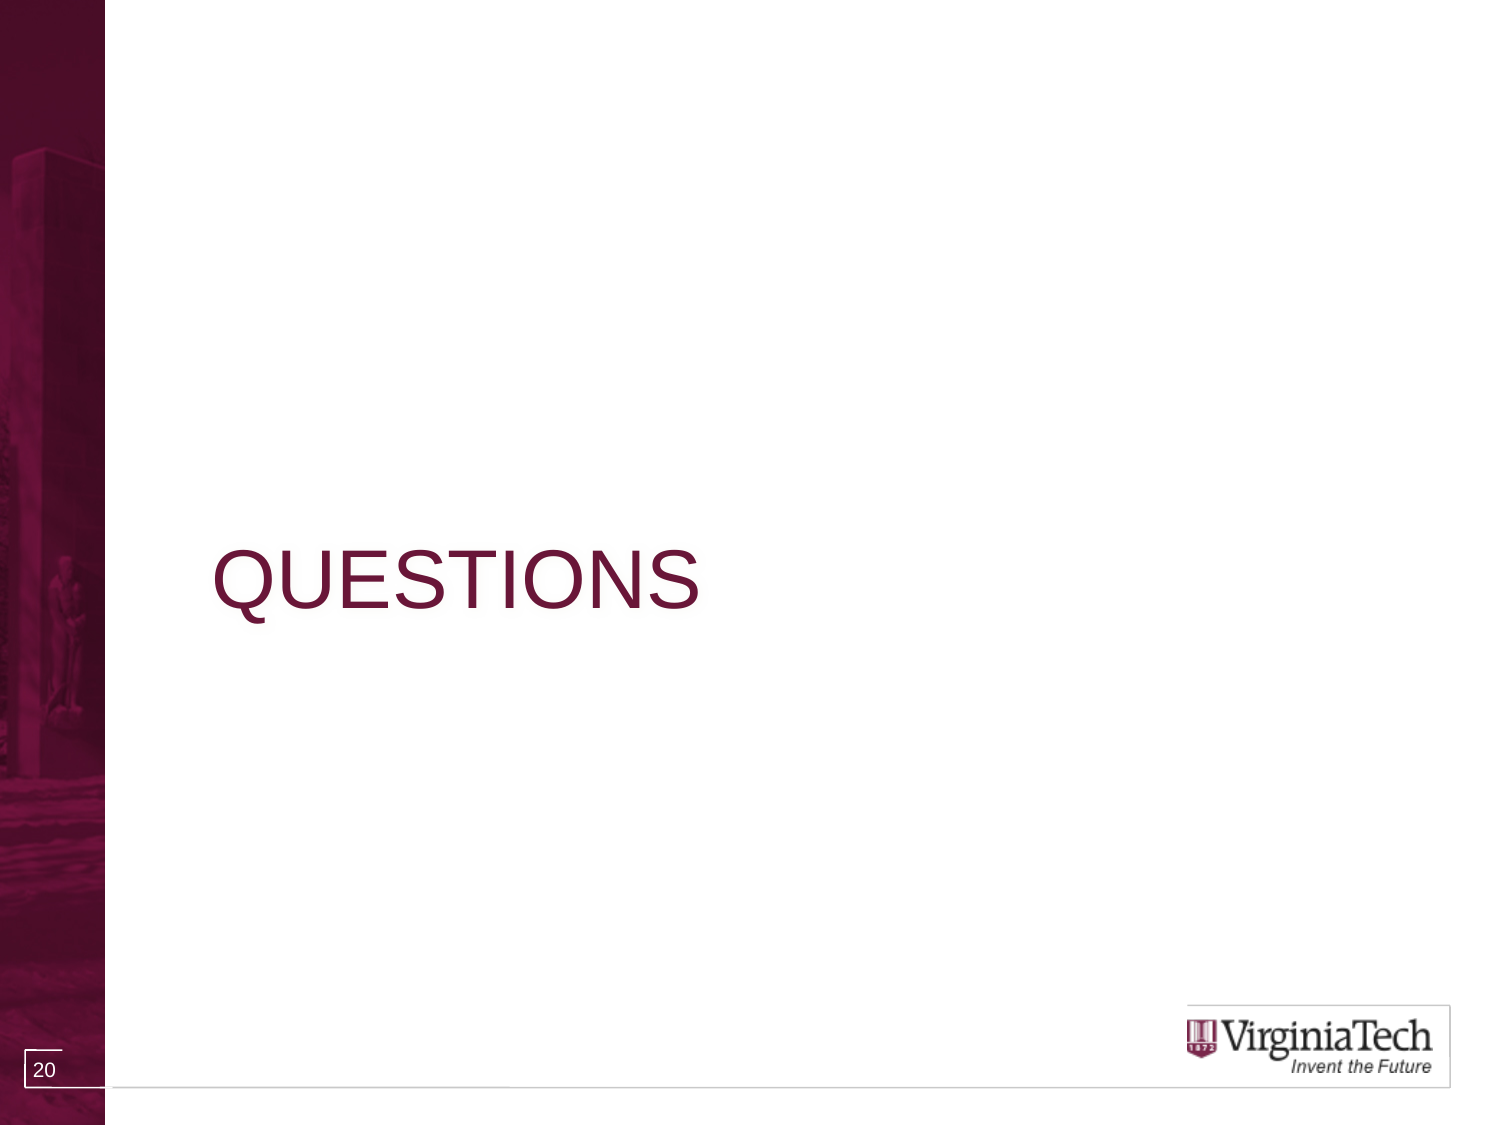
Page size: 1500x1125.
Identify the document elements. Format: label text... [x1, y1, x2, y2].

text_box QUESTIONS [46, 174, 1322, 975]
picture [0, 0, 105, 1125]
picture [1187, 1017, 1433, 1073]
slide_number 20 [17, 1031, 169, 1107]
